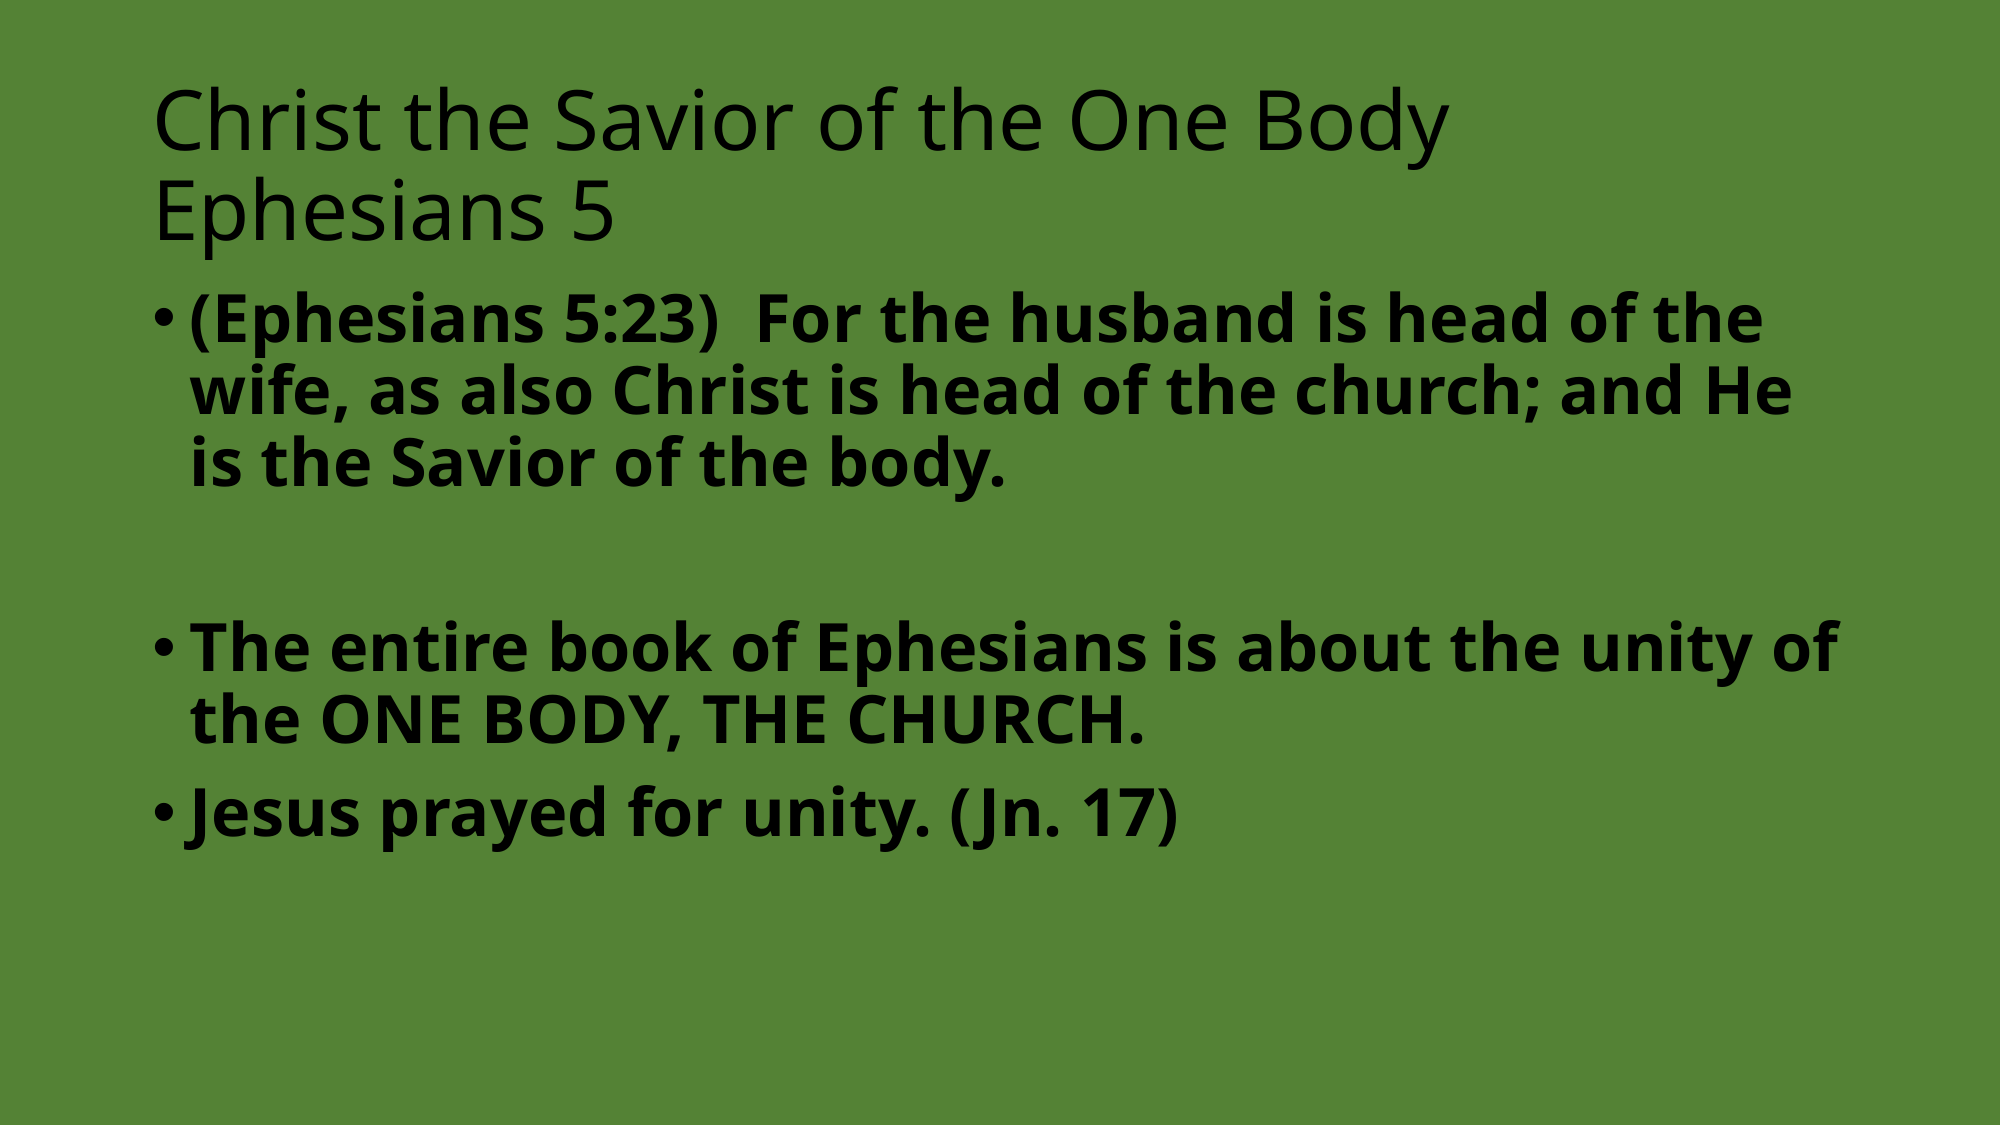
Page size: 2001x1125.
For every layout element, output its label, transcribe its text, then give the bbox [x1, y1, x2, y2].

list (Ephesians 5:23) For the husband is head of the wife, as also Christ is head of the church; and He is the Savior of the body. The entire book of Ephesians is about the unity of the ONE BODY, THE CHURCH. Jesus prayed for unity. (Jn. 17) [137, 277, 1863, 1014]
title Christ the Savior of the One Body Ephesians 5 [137, 59, 1863, 277]
